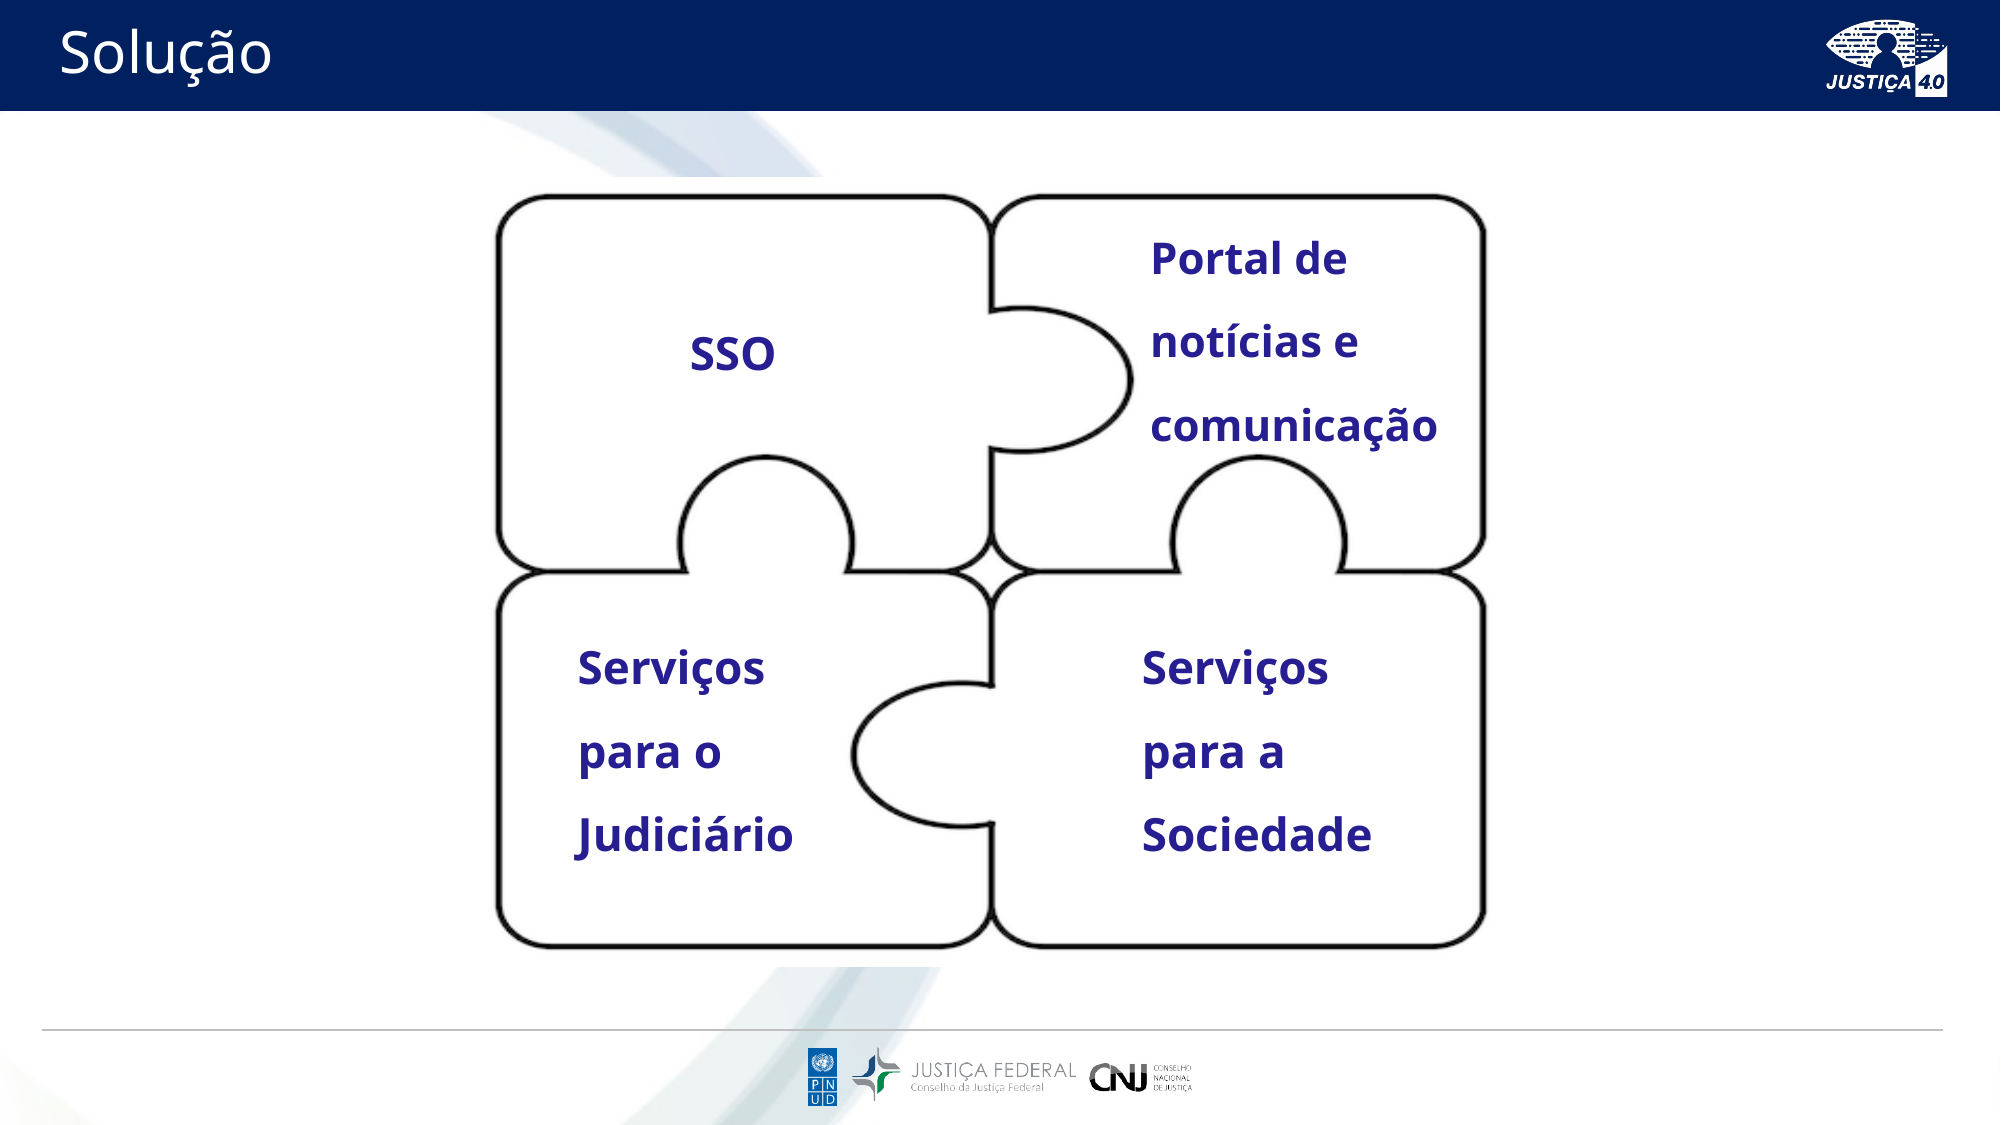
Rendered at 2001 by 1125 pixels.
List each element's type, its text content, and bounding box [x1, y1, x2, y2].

text_box Solução [44, 9, 1812, 99]
picture [0, 0, 2001, 1125]
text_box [481, 177, 1501, 967]
text_box [0, 0, 2000, 111]
